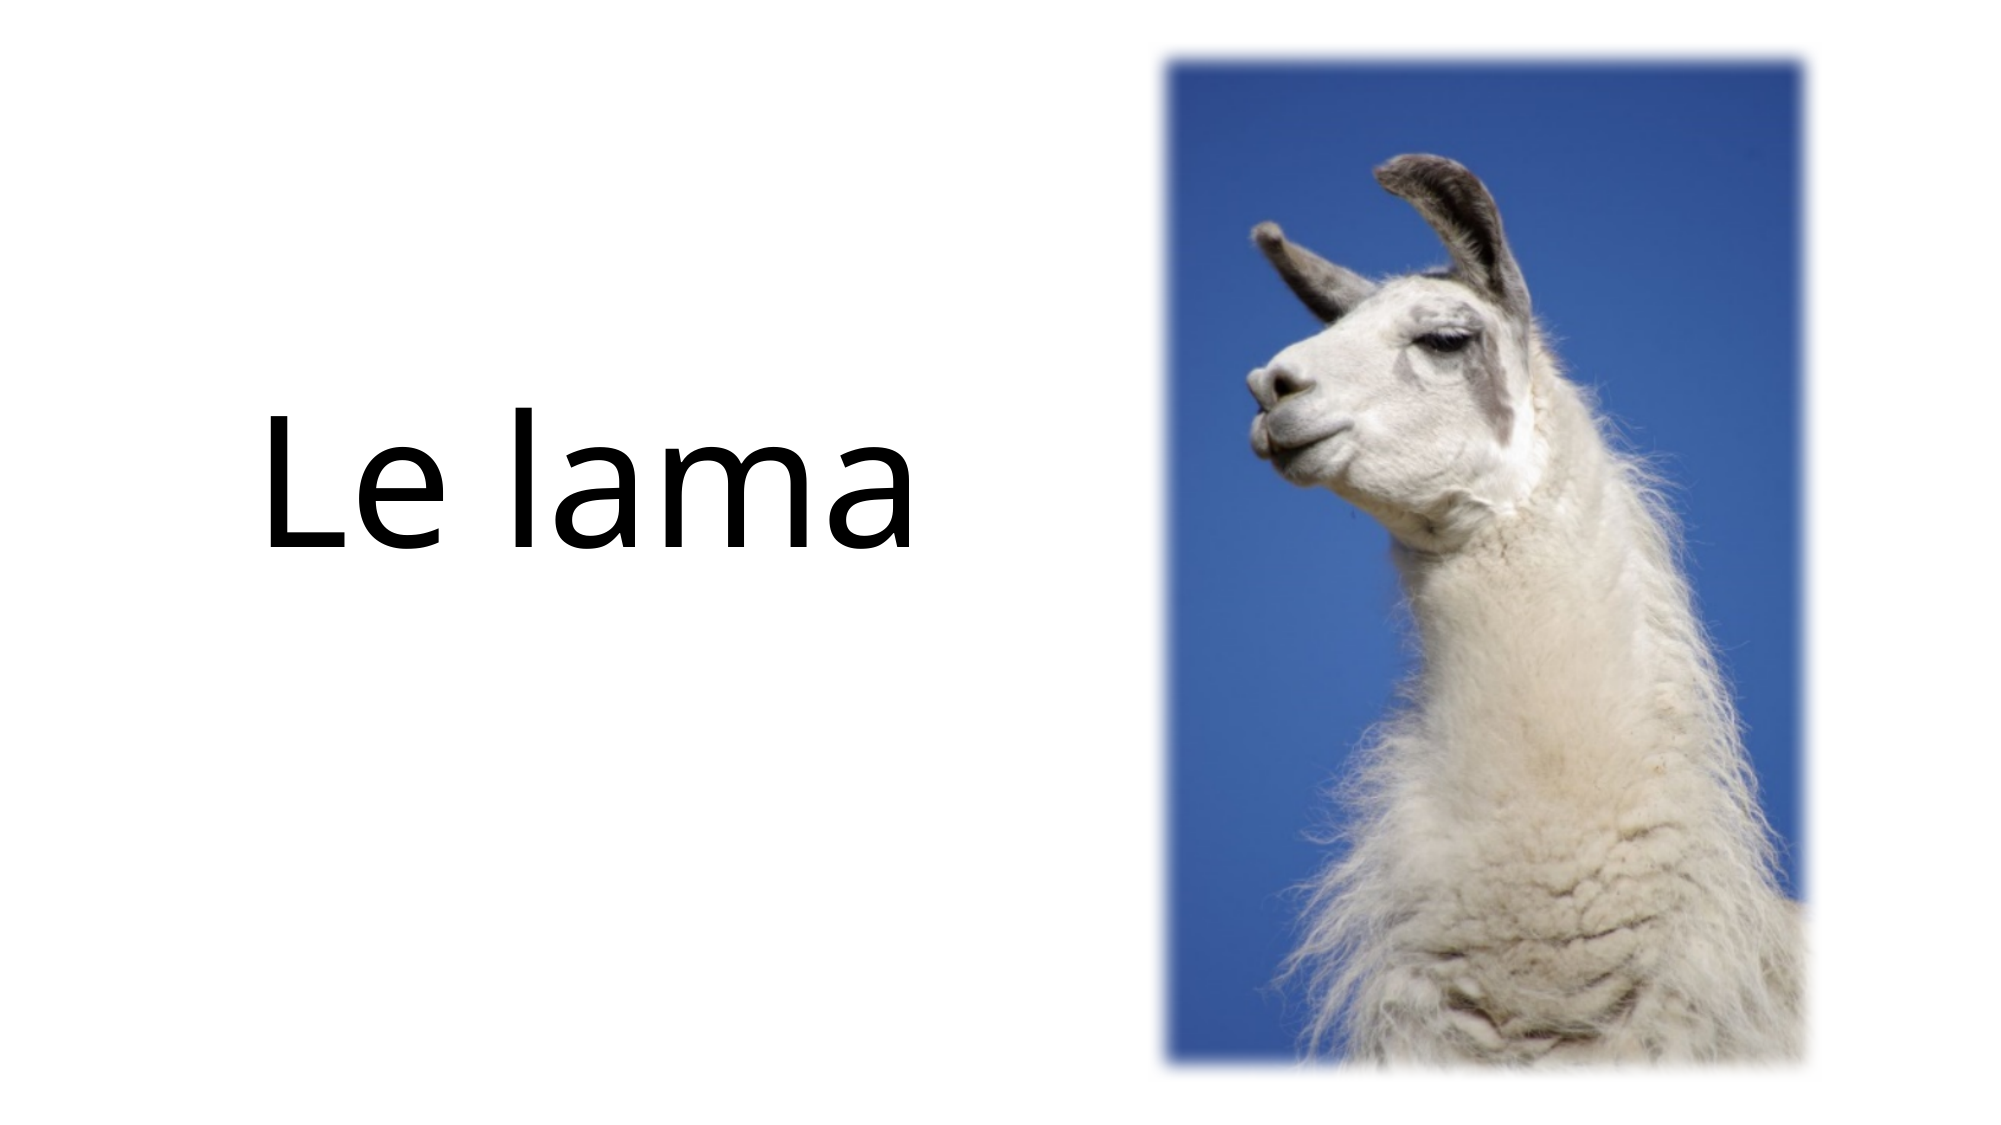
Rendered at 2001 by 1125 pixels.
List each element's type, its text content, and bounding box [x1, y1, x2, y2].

text_box Le lama [238, 381, 2000, 1125]
picture [1148, 42, 1821, 1082]
